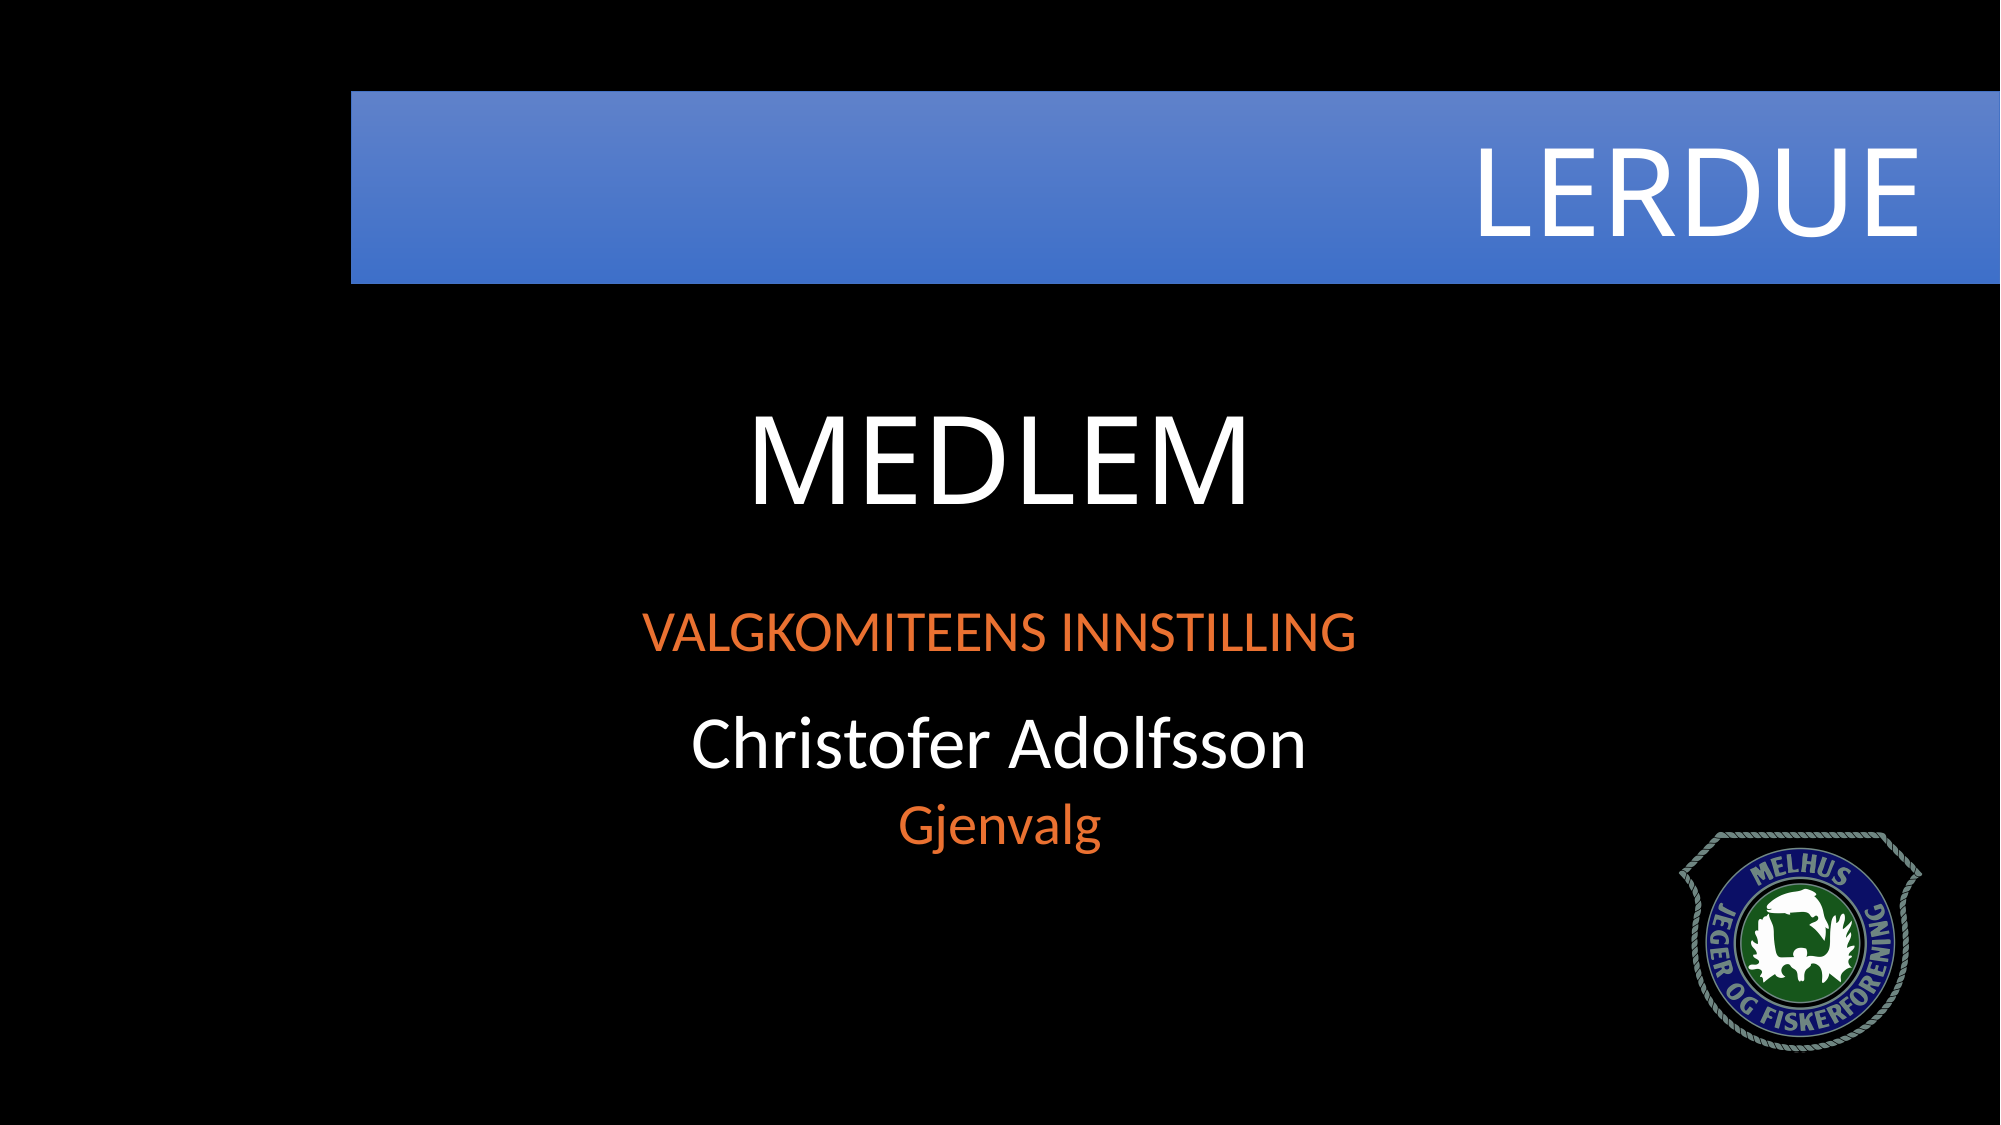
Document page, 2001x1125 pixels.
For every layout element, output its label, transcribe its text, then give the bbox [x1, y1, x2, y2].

text_box VALGKOMITEENS INNSTILLING [0, 586, 2000, 671]
title MEDLEM [0, 391, 2000, 539]
text_box [351, 91, 2000, 284]
picture [1678, 828, 1923, 1054]
text_box LERDUE [1382, 123, 2000, 271]
subtitle Christofer Adolfsson [0, 696, 2000, 1034]
text_box Gjenvalg [769, 778, 1231, 864]
